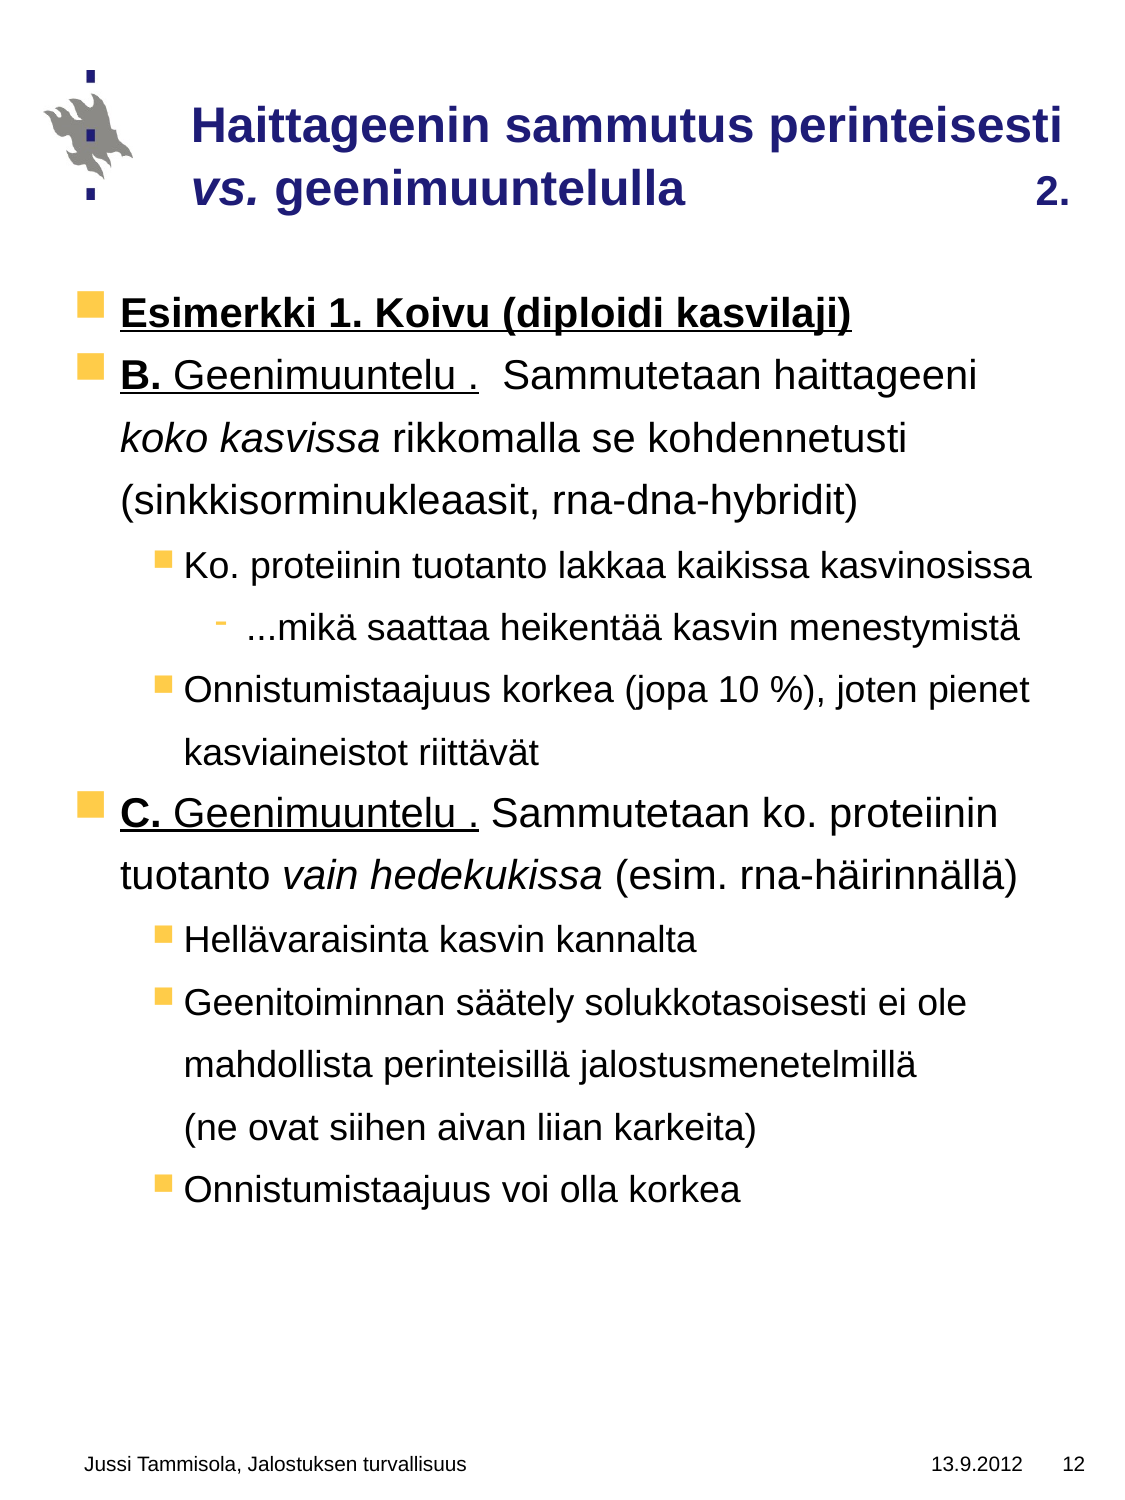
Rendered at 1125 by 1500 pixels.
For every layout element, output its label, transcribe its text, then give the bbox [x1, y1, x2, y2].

title Haittageenin sammutus perinteisesti vs. geenimuuntelulla 2. [175, 70, 1100, 223]
footer Jussi Tammisola, Jalostuksen turvallisuus [83, 1442, 856, 1487]
picture [43, 70, 133, 200]
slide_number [859, 1442, 1022, 1487]
list Esimerkki 1. Koivu (diploidi kasvilaji) B. Geenimuuntelu . Sammutetaan haittageeni koko kasvissa rikkomalla se kohdennetusti (sinkkisorminukleaasit, rna-dna-hybridit) Ko. proteiinin tuotanto lakkaa kaikissa kasvinosissa ...mikä saattaa heikentää kasvin menestymistä Onnistumistaajuus korkea (jopa 10 %), joten pienet kasviaineistot riittävät C. Geenimuuntelu . Sammutetaan ko. proteiinin tuotanto vain hedekukissa (esim. rna-häirinnällä) Hellävaraisinta kasvin kannalta Geenitoiminnan säätely solukkotasoisesti ei ole mahdollista perinteisillä jalostusmenetelmillä (ne ovat siihen aivan liian karkeita) Onnistumistaajuus voi olla korkea [58, 265, 1088, 1288]
slide_number 12 [1022, 1442, 1086, 1487]
